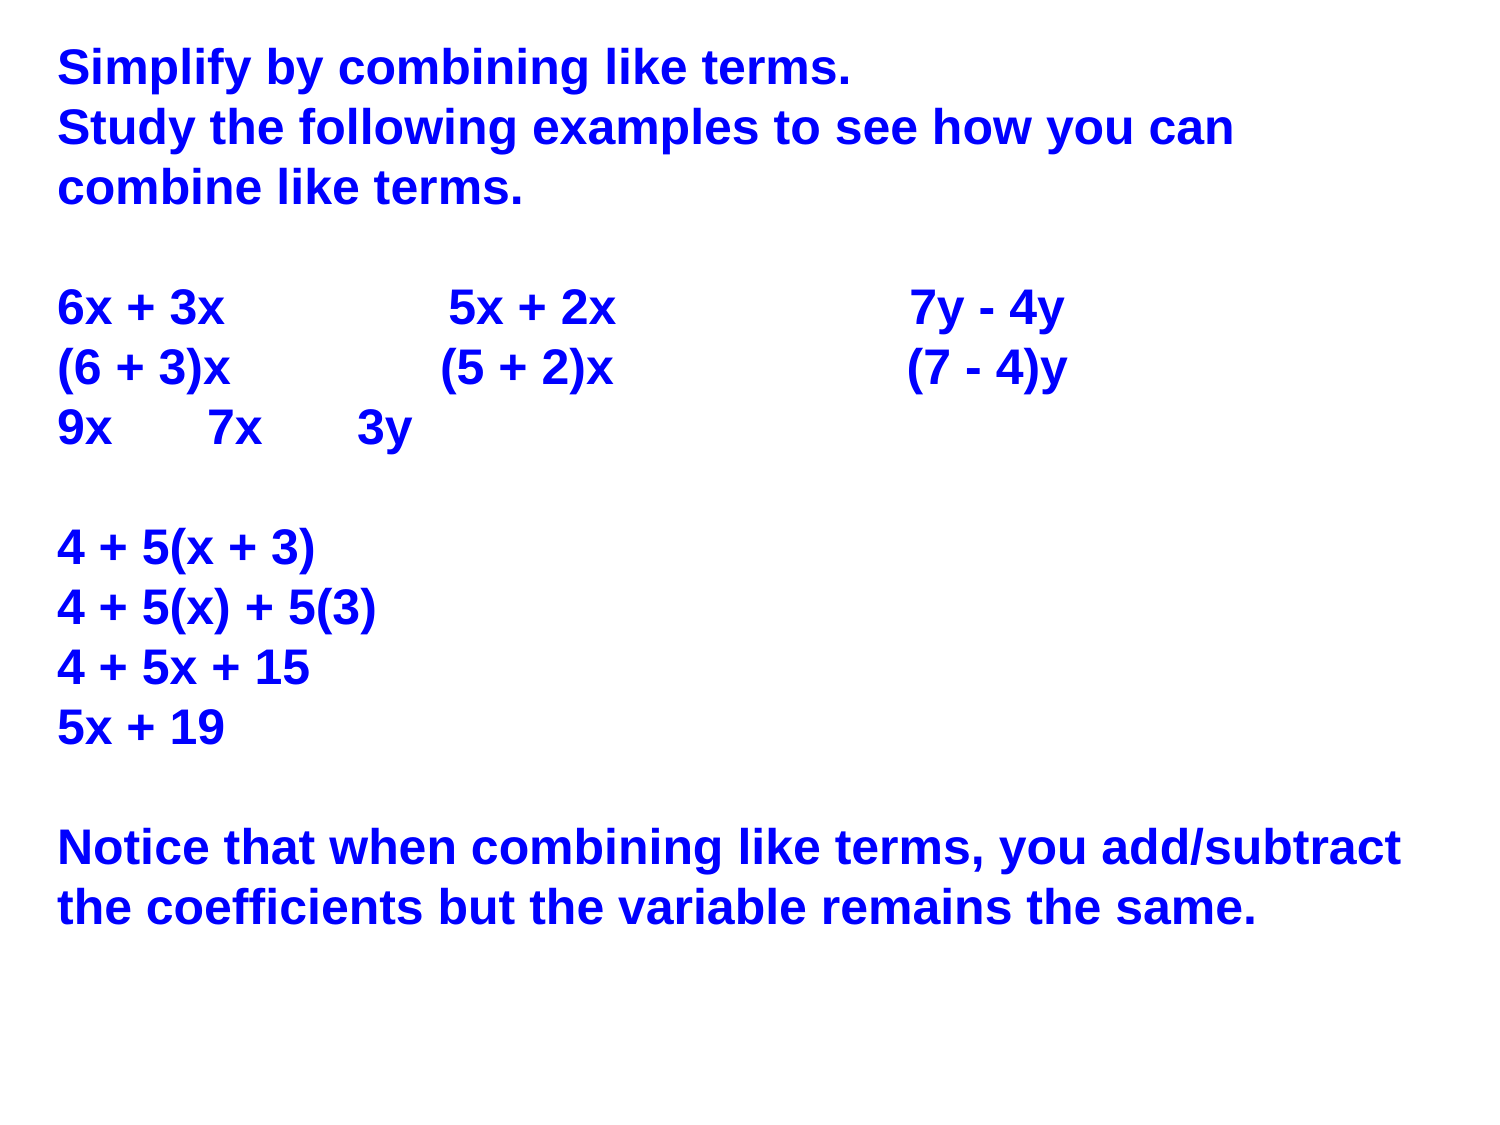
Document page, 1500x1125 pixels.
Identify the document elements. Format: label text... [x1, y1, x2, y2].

text_box Simplify by combining like terms. Study the following examples to see how you can combine like terms. 6x + 3x 5x + 2x 7y - 4y (6 + 3)x (5 + 2)x (7 - 4)y 9x 7x 3y 4 + 5(x + 3) 4 + 5(x) + 5(3) 4 + 5x + 15 5x + 19 Notice that when combining like terms, you add/subtract the coefficients but the variable remains the same. [45, 29, 1452, 942]
